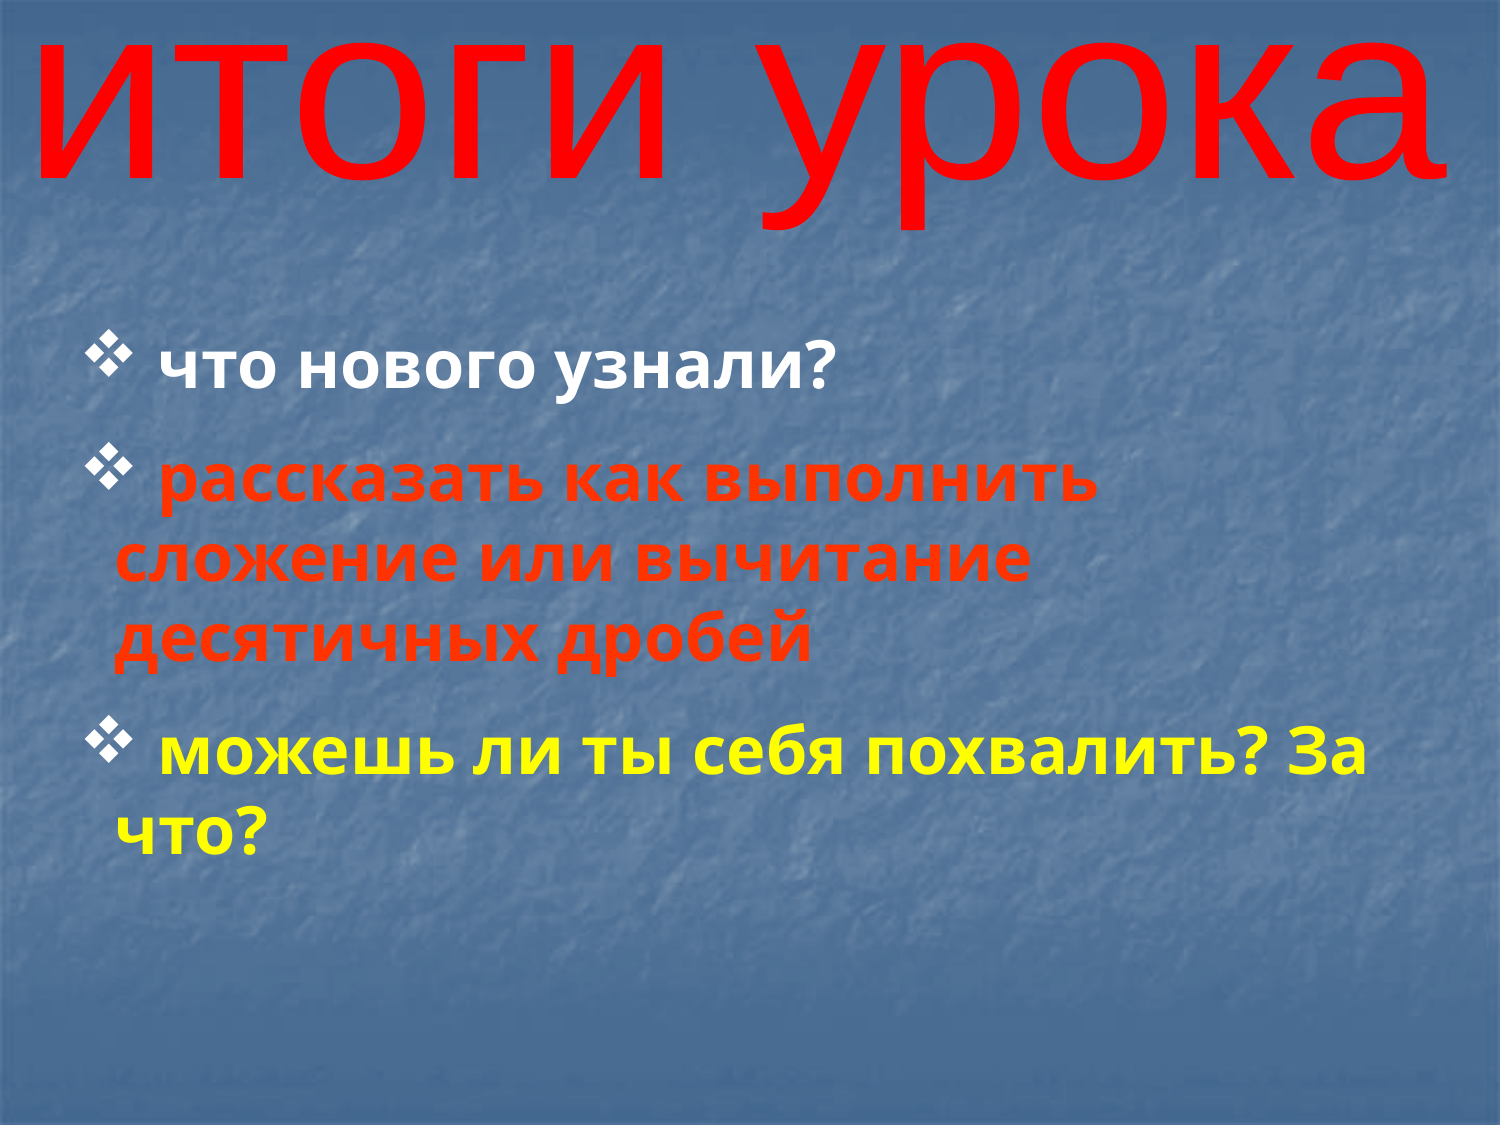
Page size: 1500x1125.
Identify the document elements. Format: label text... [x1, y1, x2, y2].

text_box что нового узнали? рассказать как выполнить сложение или вычитание десятичных дробей можешь ли ты себя похвалить? За что? [64, 314, 1447, 876]
